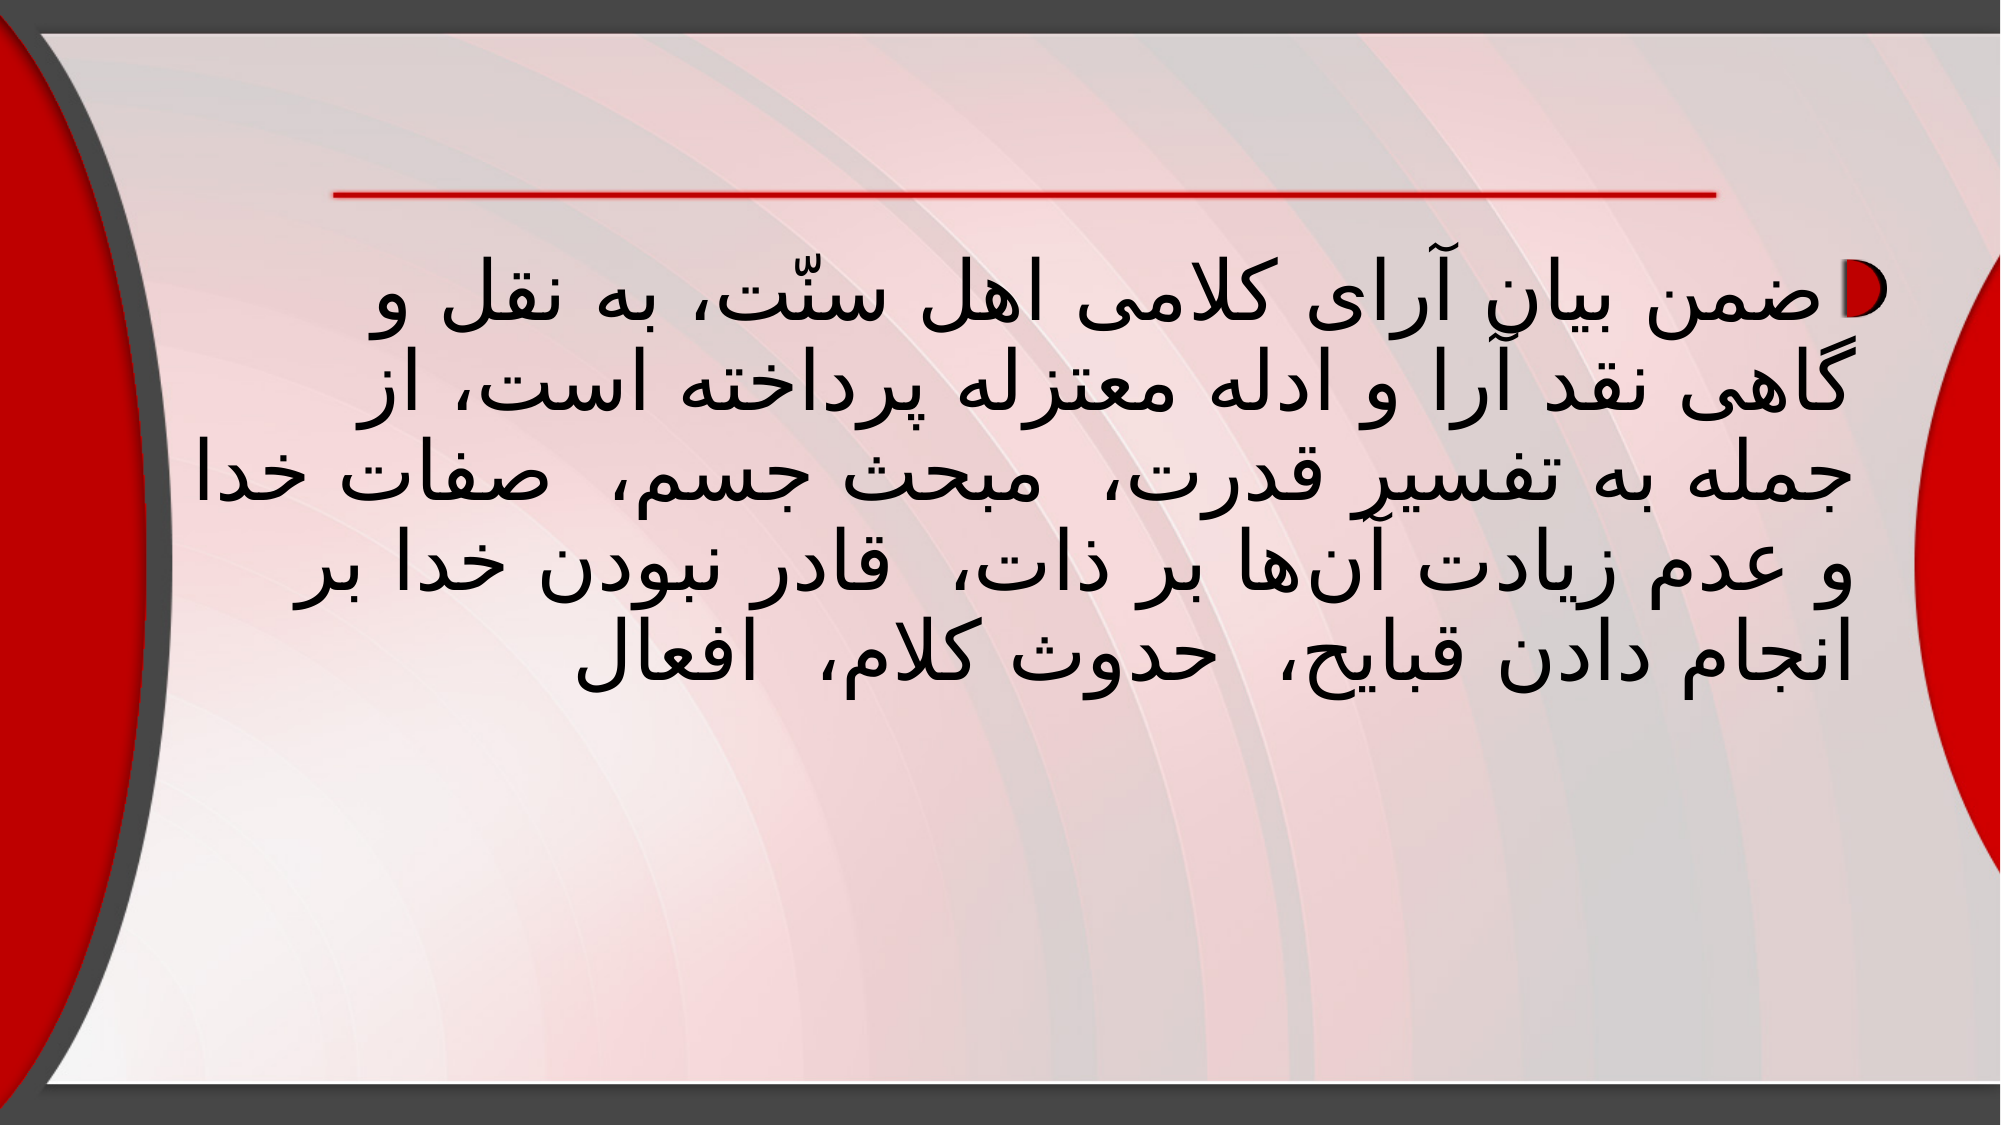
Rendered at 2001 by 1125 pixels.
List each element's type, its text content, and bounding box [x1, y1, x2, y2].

list ضمن بیان آرای کلامی اهل سنّت، به نقل و گاهی نقد آرا و ادله معتزله پرداخته است، از جمله به تفسیر قدرت، مبحث جسم، صفات خدا و عدم زیادت آن‌ها بر ذات، قادر نبودن خدا بر انجام دادن قبایح، حدوث کلام، افعال [176, 241, 1902, 955]
picture [0, 0, 2001, 1125]
